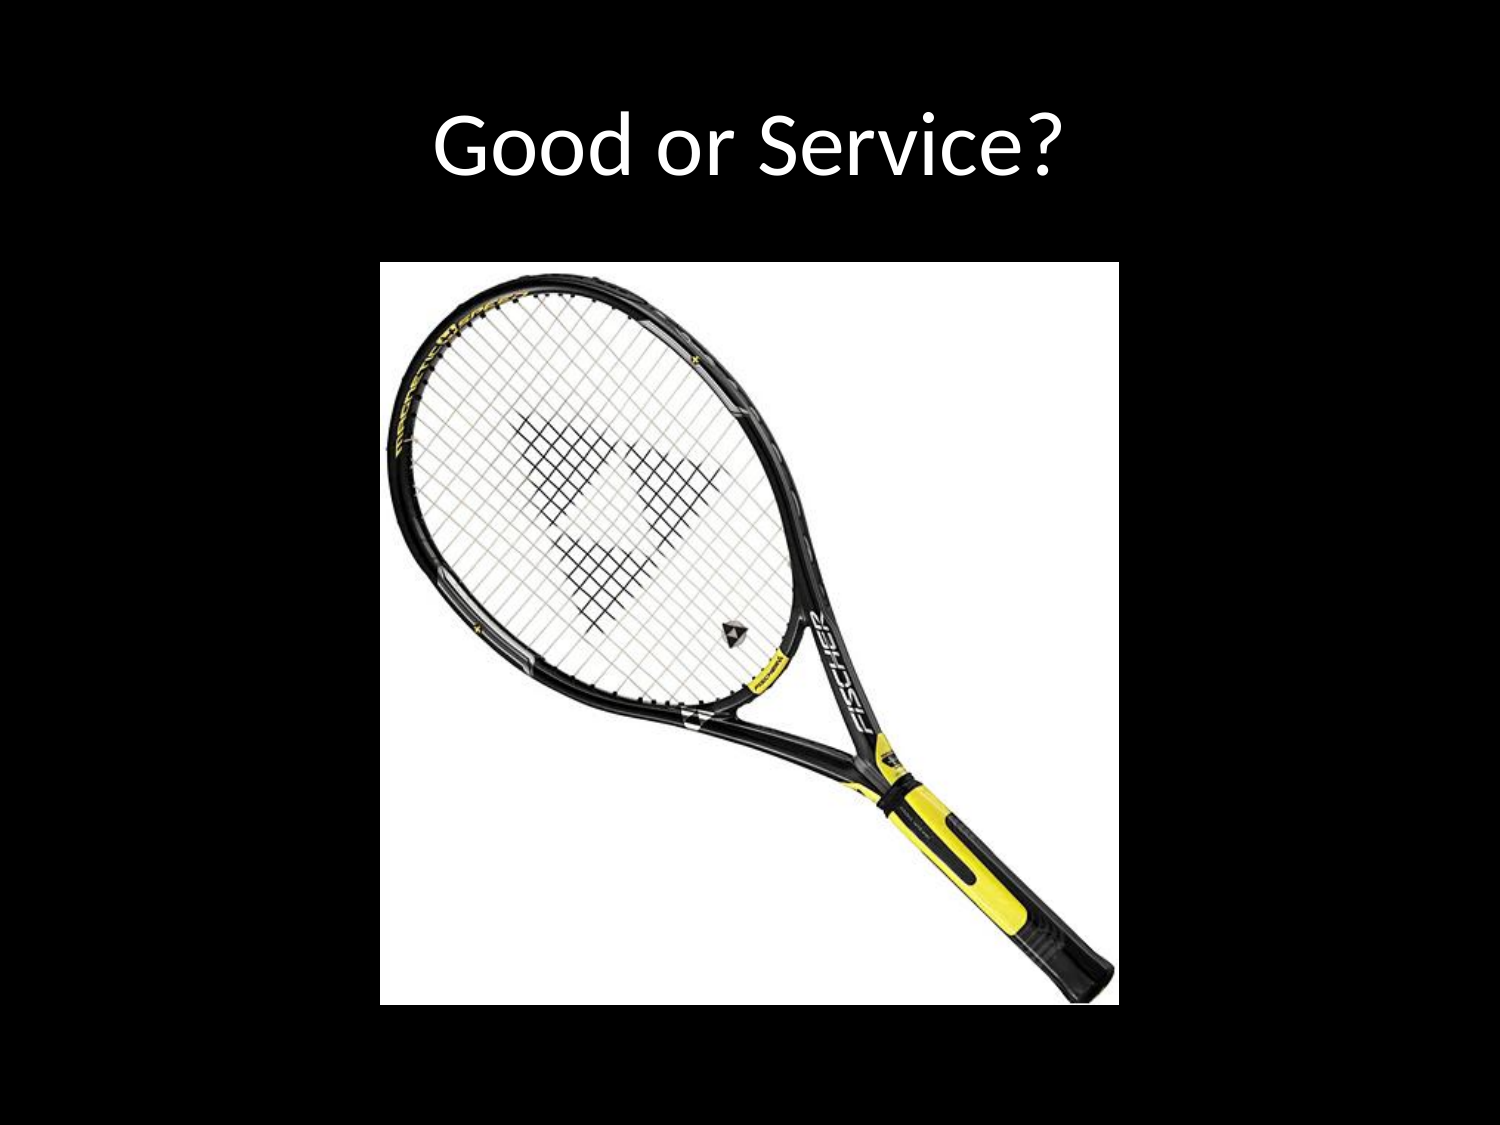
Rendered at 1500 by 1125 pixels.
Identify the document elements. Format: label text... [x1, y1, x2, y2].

title Good or Service? [75, 45, 1425, 233]
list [380, 262, 1120, 1006]
